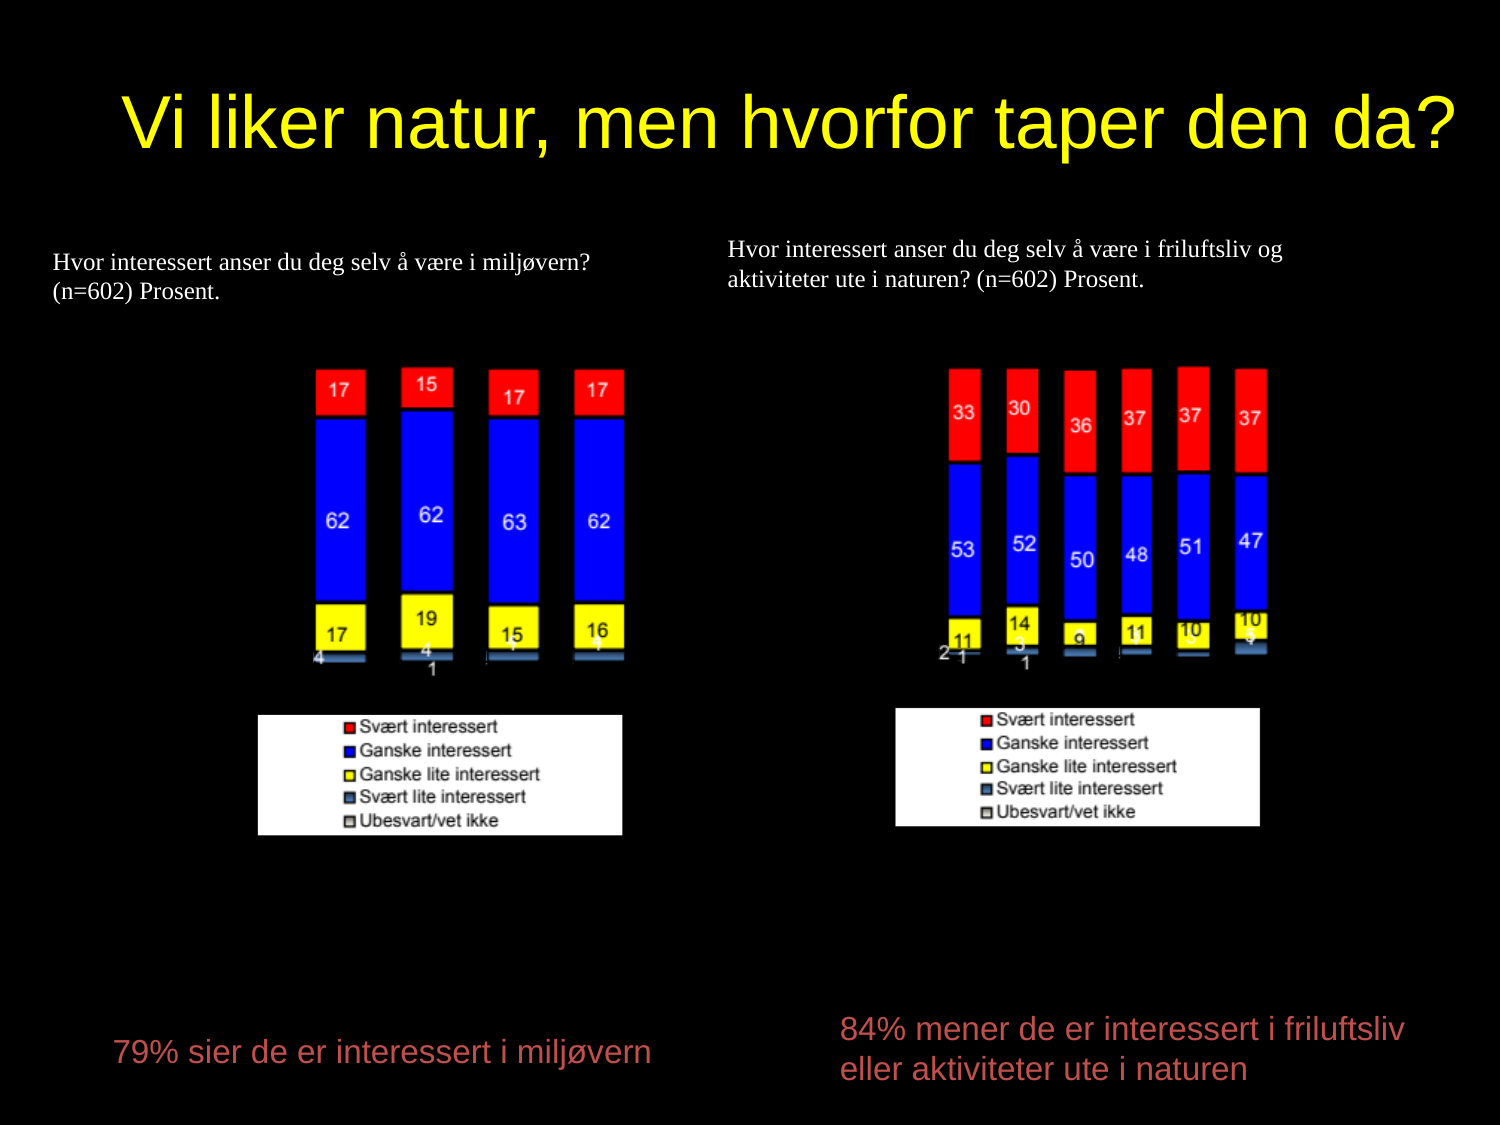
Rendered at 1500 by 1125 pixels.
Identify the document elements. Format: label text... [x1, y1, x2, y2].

text_box Hvor interessert anser du deg selv å være i miljøvern? (n=602) Prosent. [37, 237, 688, 313]
text_box Hvor interessert anser du deg selv å være i friluftsliv og aktiviteter ute i naturen? (n=602) Prosent. [712, 224, 1363, 300]
text_box 84% mener de er interessert i friluftsliv eller aktiviteter ute i naturen [825, 999, 1466, 1095]
text_box 79% sier de er interessert i miljøvern [97, 1023, 668, 1078]
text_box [173, 324, 677, 1000]
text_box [812, 324, 1316, 988]
text_box Vi liker natur, men hvorfor taper den da? [106, 66, 1495, 172]
